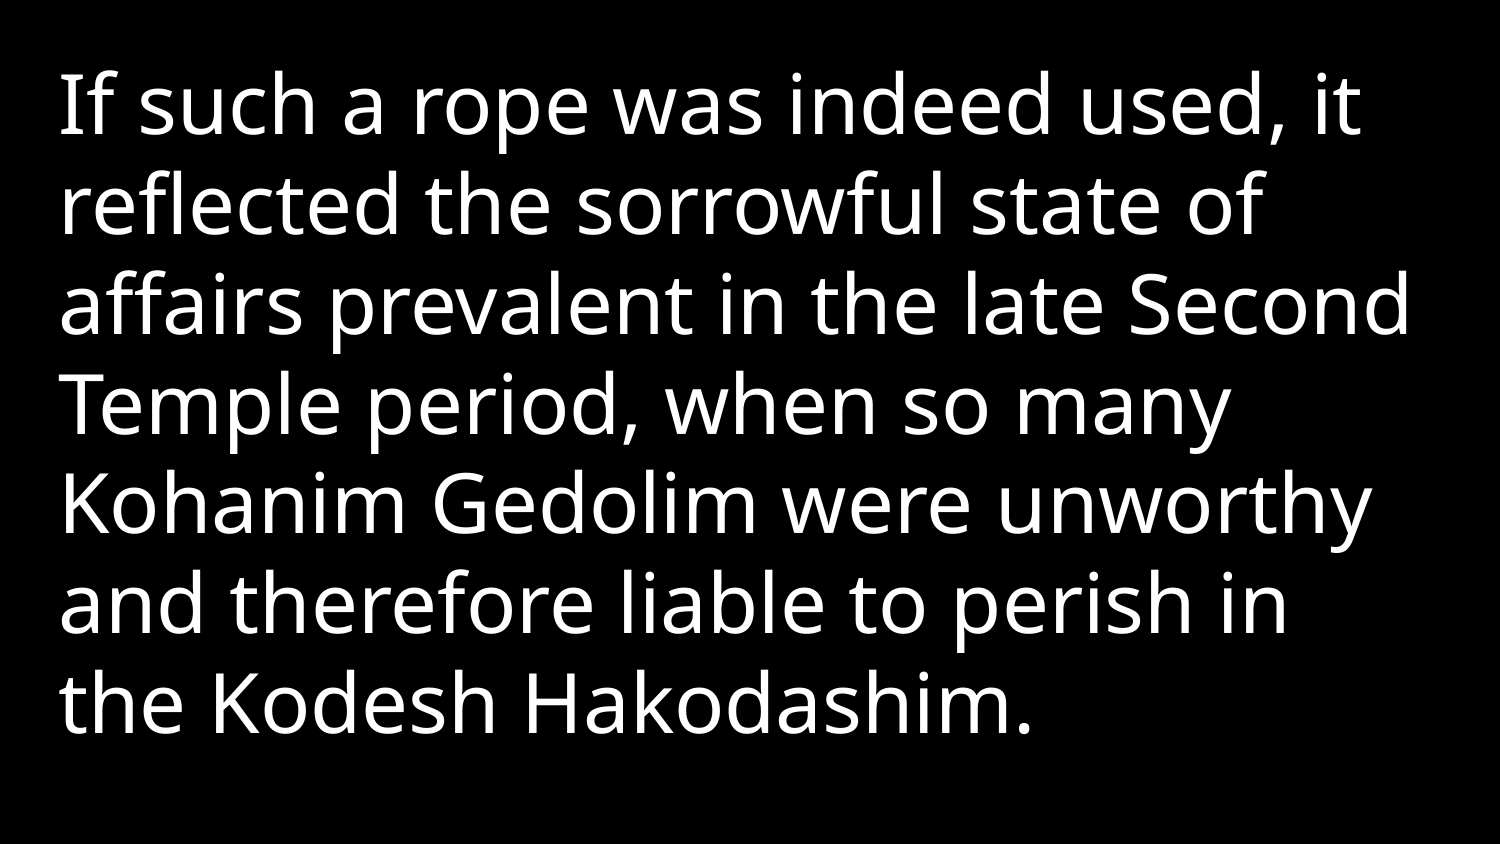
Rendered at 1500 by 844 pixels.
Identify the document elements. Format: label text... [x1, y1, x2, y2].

list If such a rope was indeed used, it reflected the sorrowful state of affairs prevalent in the late Second Temple period, when so many Kohanim Gedolim were unworthy and therefore liable to perish in the Kodesh Hakodashim. [50, 46, 1425, 810]
